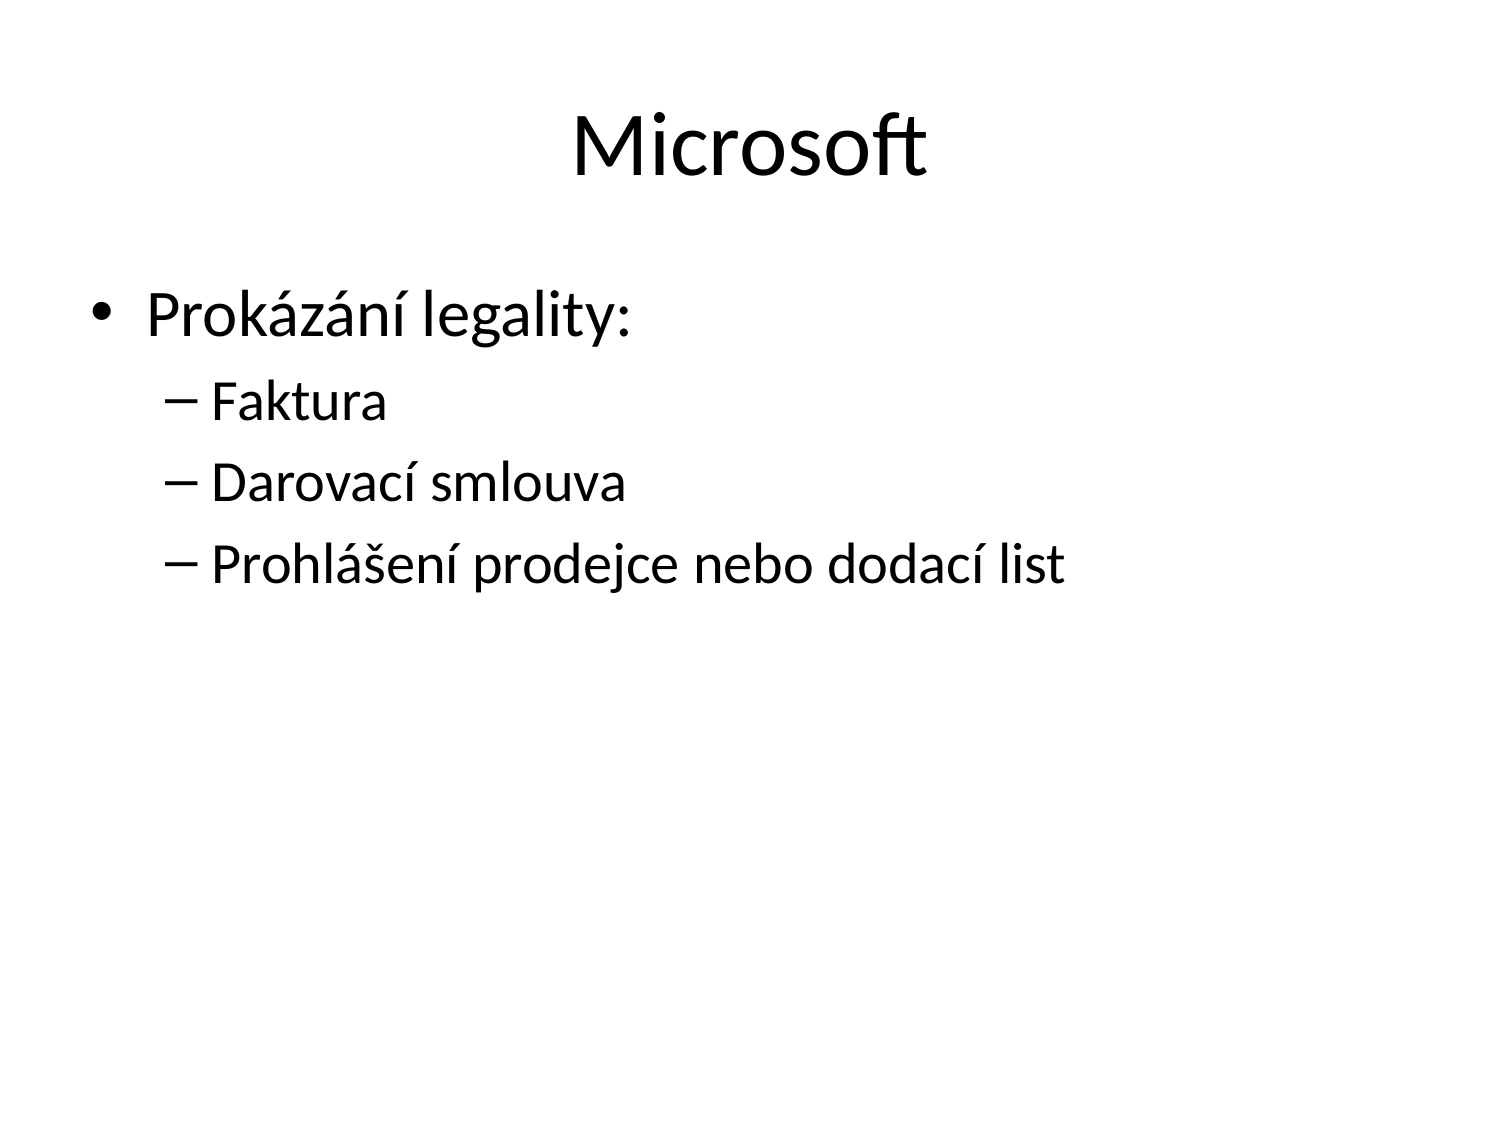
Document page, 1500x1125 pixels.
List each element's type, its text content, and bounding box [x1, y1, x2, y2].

list Prokázání legality: Faktura Darovací smlouva Prohlášení prodejce nebo dodací list [75, 262, 1425, 1005]
title Microsoft [75, 45, 1425, 233]
